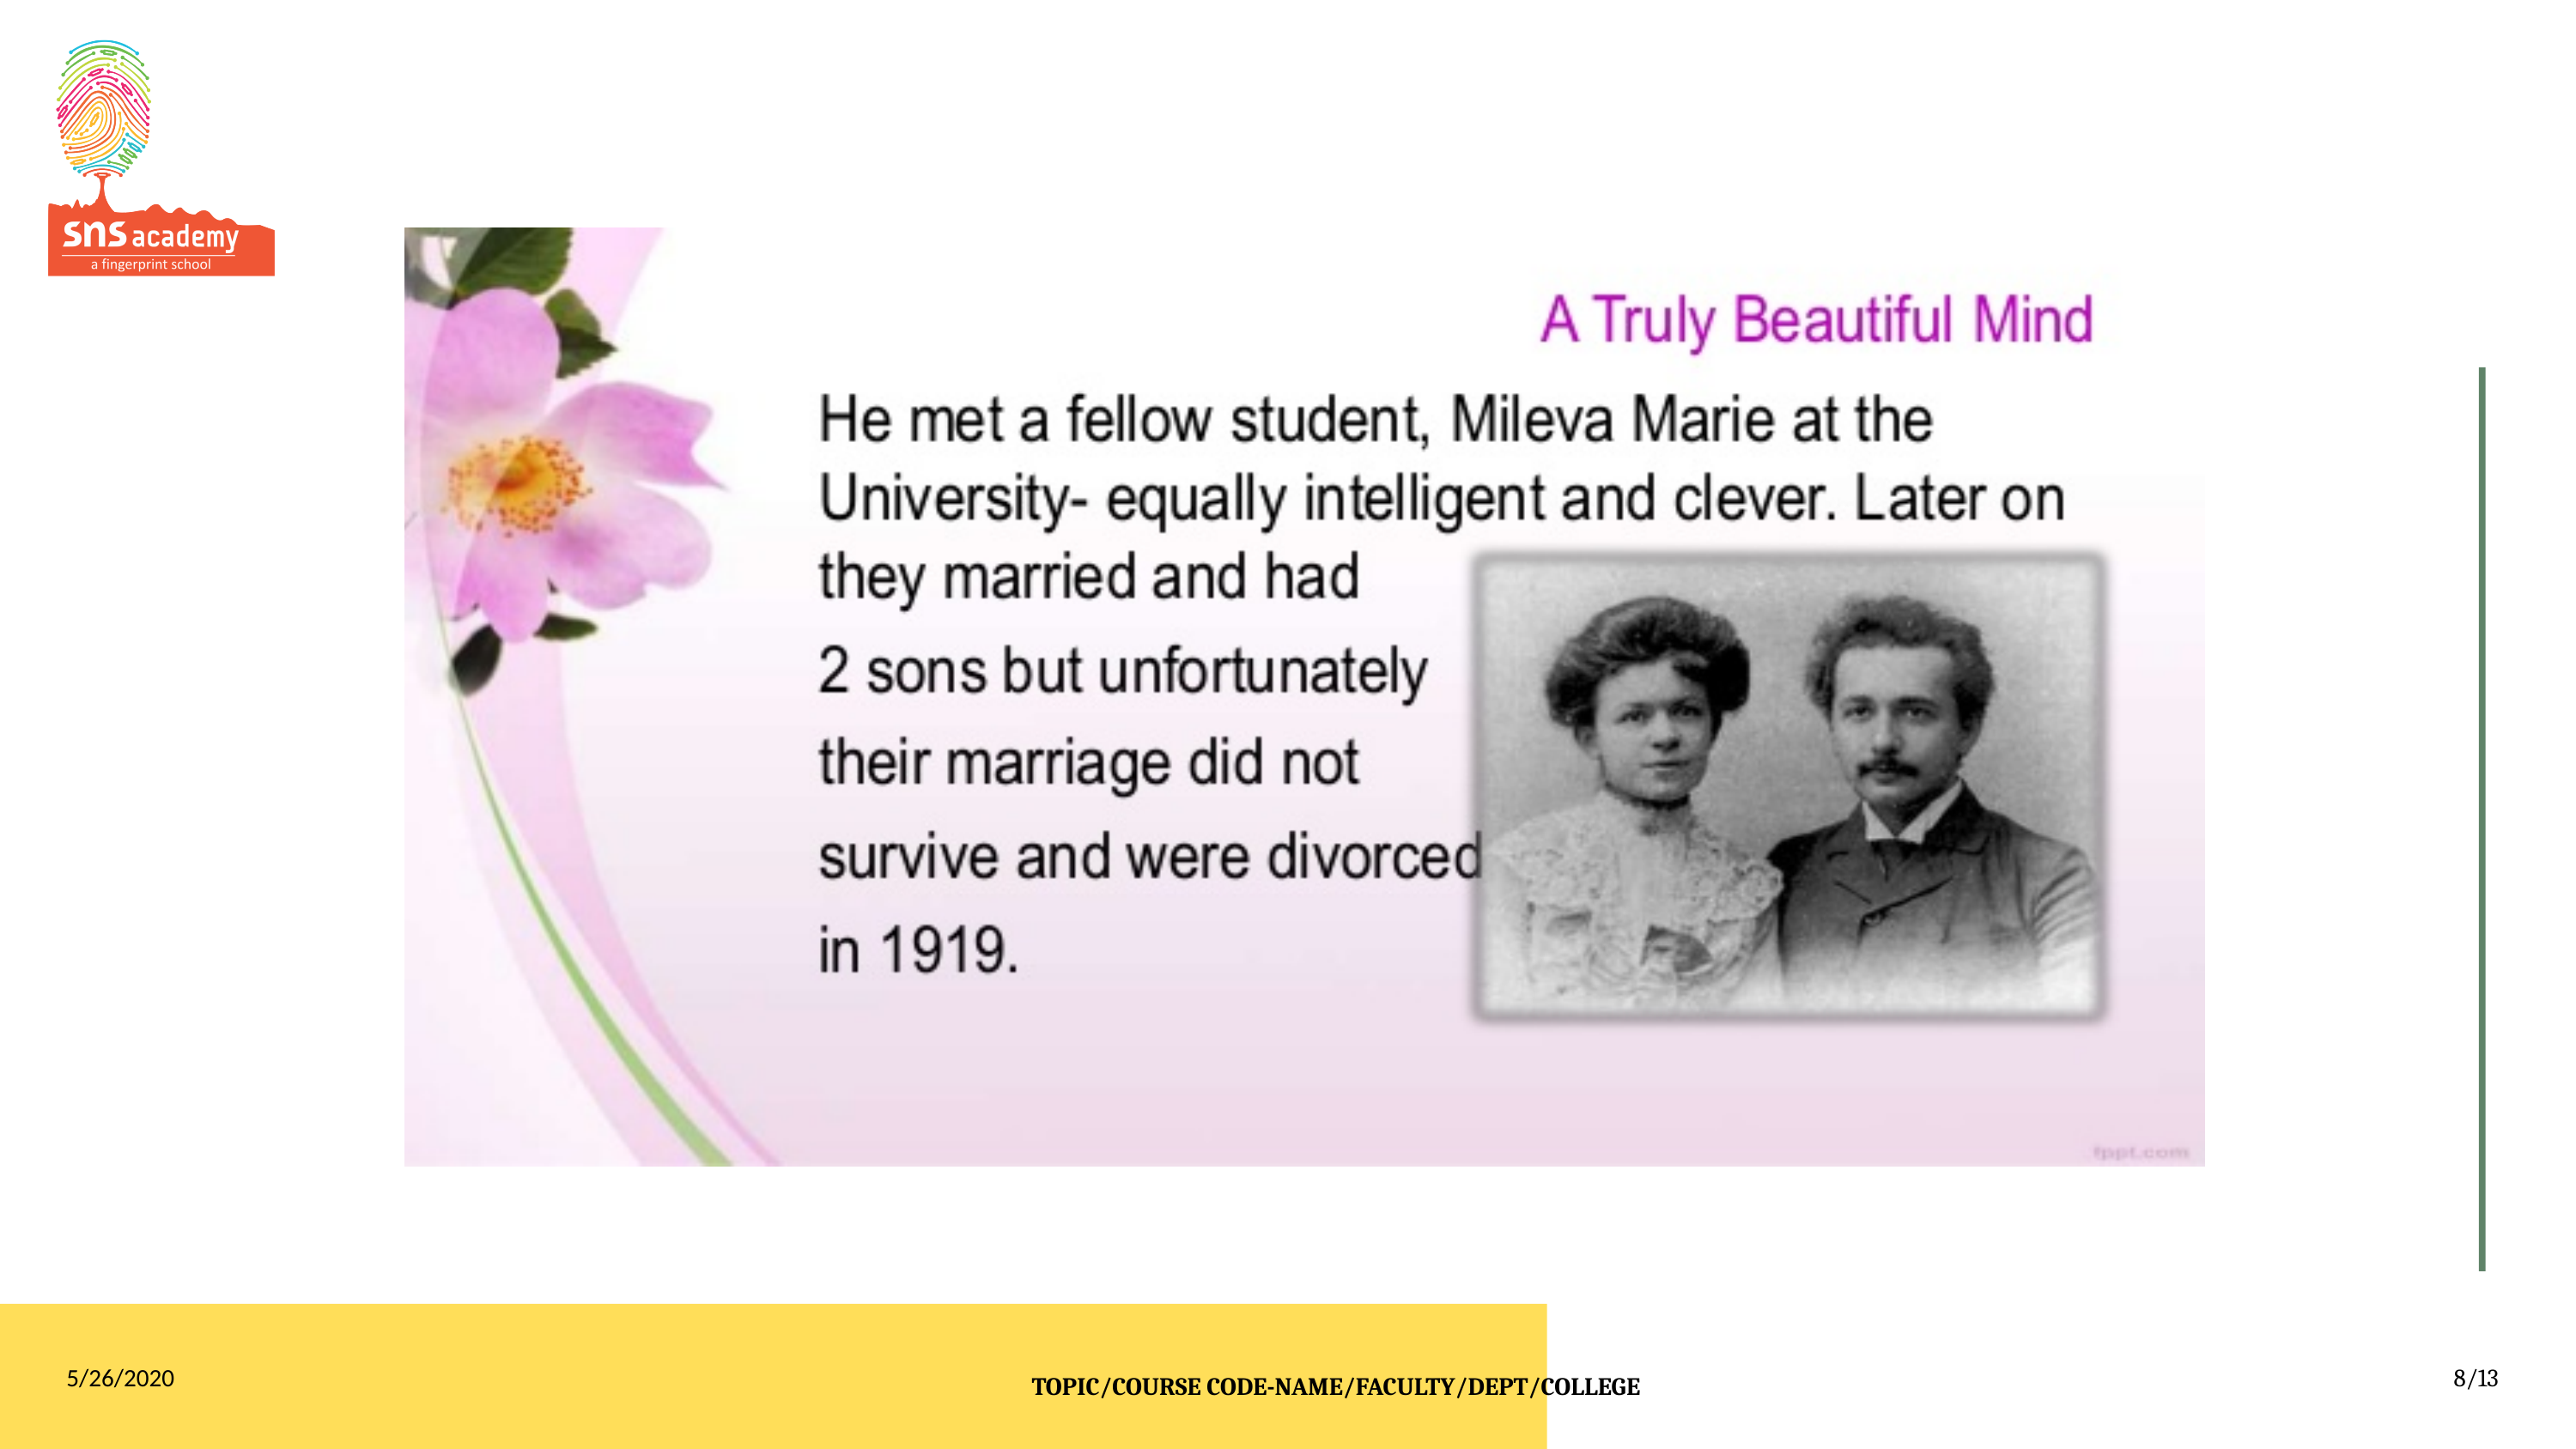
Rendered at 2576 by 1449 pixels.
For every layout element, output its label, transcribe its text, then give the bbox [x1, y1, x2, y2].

picture [404, 227, 2205, 1167]
text_box [2478, 367, 2486, 1271]
slide_number 8/13 [2210, 1350, 2512, 1403]
text_box [0, 1303, 1547, 1449]
footer TOPIC/COURSE CODE-NAME/FACULTY/DEPT/COLLEGE [902, 1357, 1771, 1414]
picture [38, 33, 280, 285]
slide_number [53, 1350, 355, 1403]
